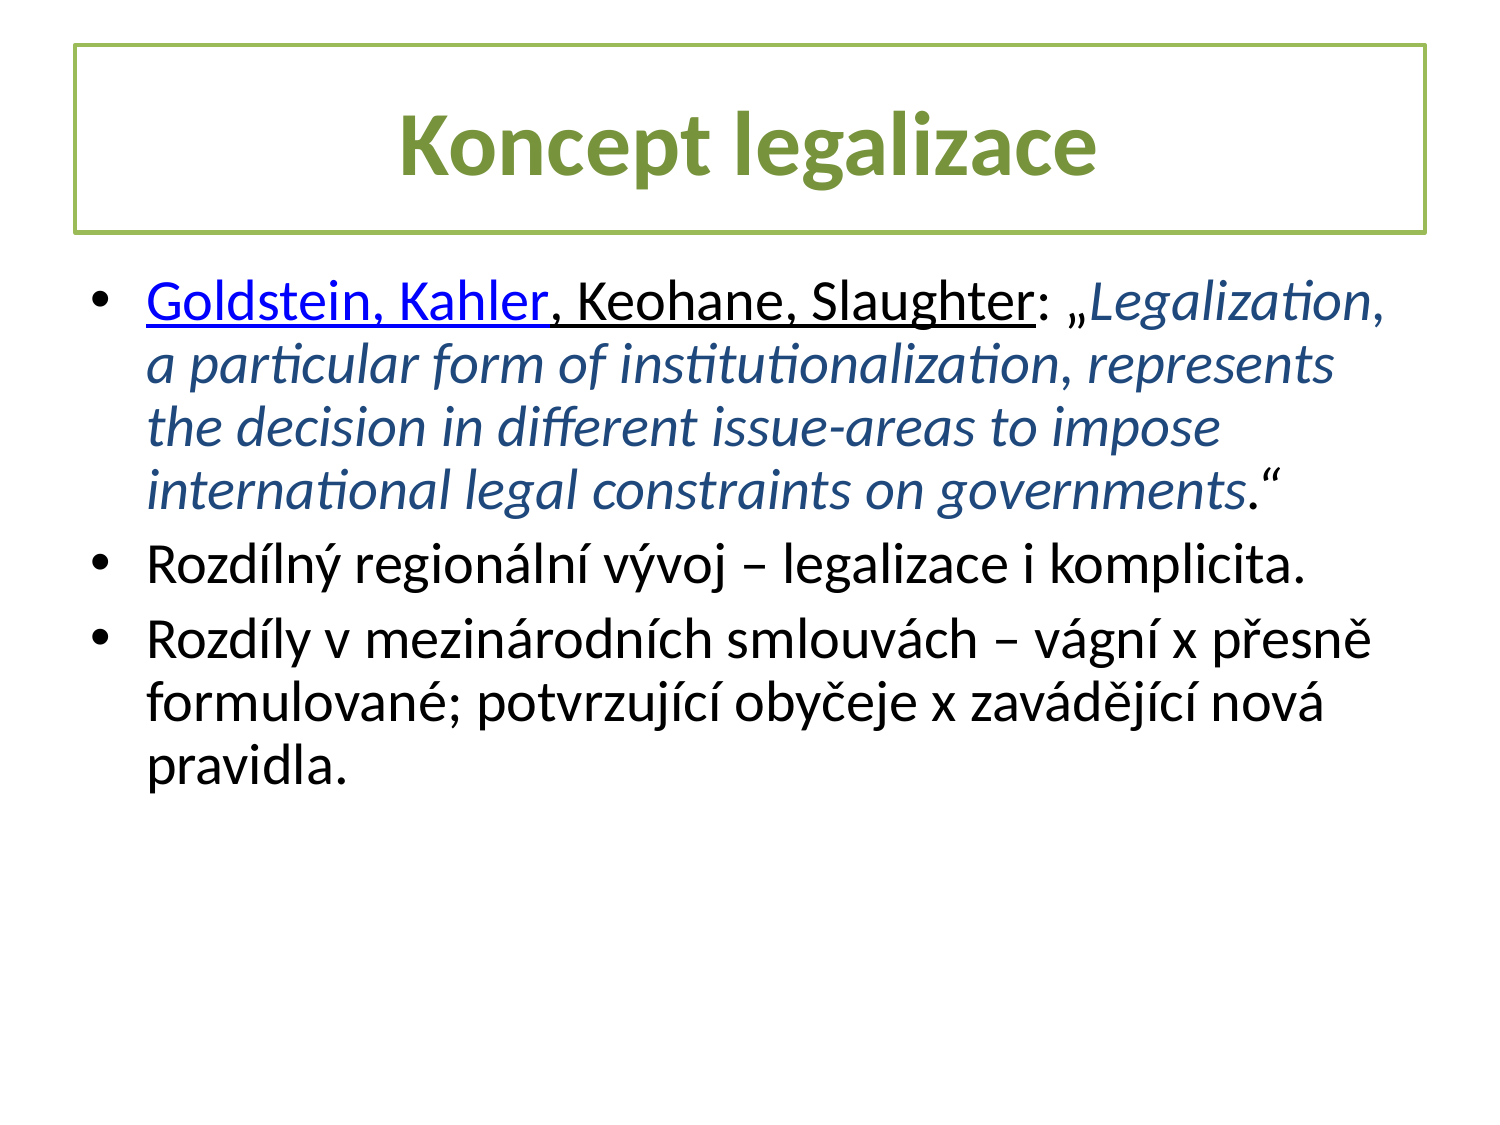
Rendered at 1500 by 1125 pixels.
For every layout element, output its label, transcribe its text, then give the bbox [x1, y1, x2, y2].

list Goldstein, Kahler, Keohane, Slaughter: „Legalization, a particular form of institutionalization, represents the decision in different issue-areas to impose international legal constraints on governments.“ Rozdílný regionální vývoj – legalizace i komplicita. Rozdíly v mezinárodních smlouvách – vágní x přesně formulované; potvrzující obyčeje x zavádějící nová pravidla. [75, 262, 1425, 1005]
title Koncept legalizace [73, 43, 1427, 235]
